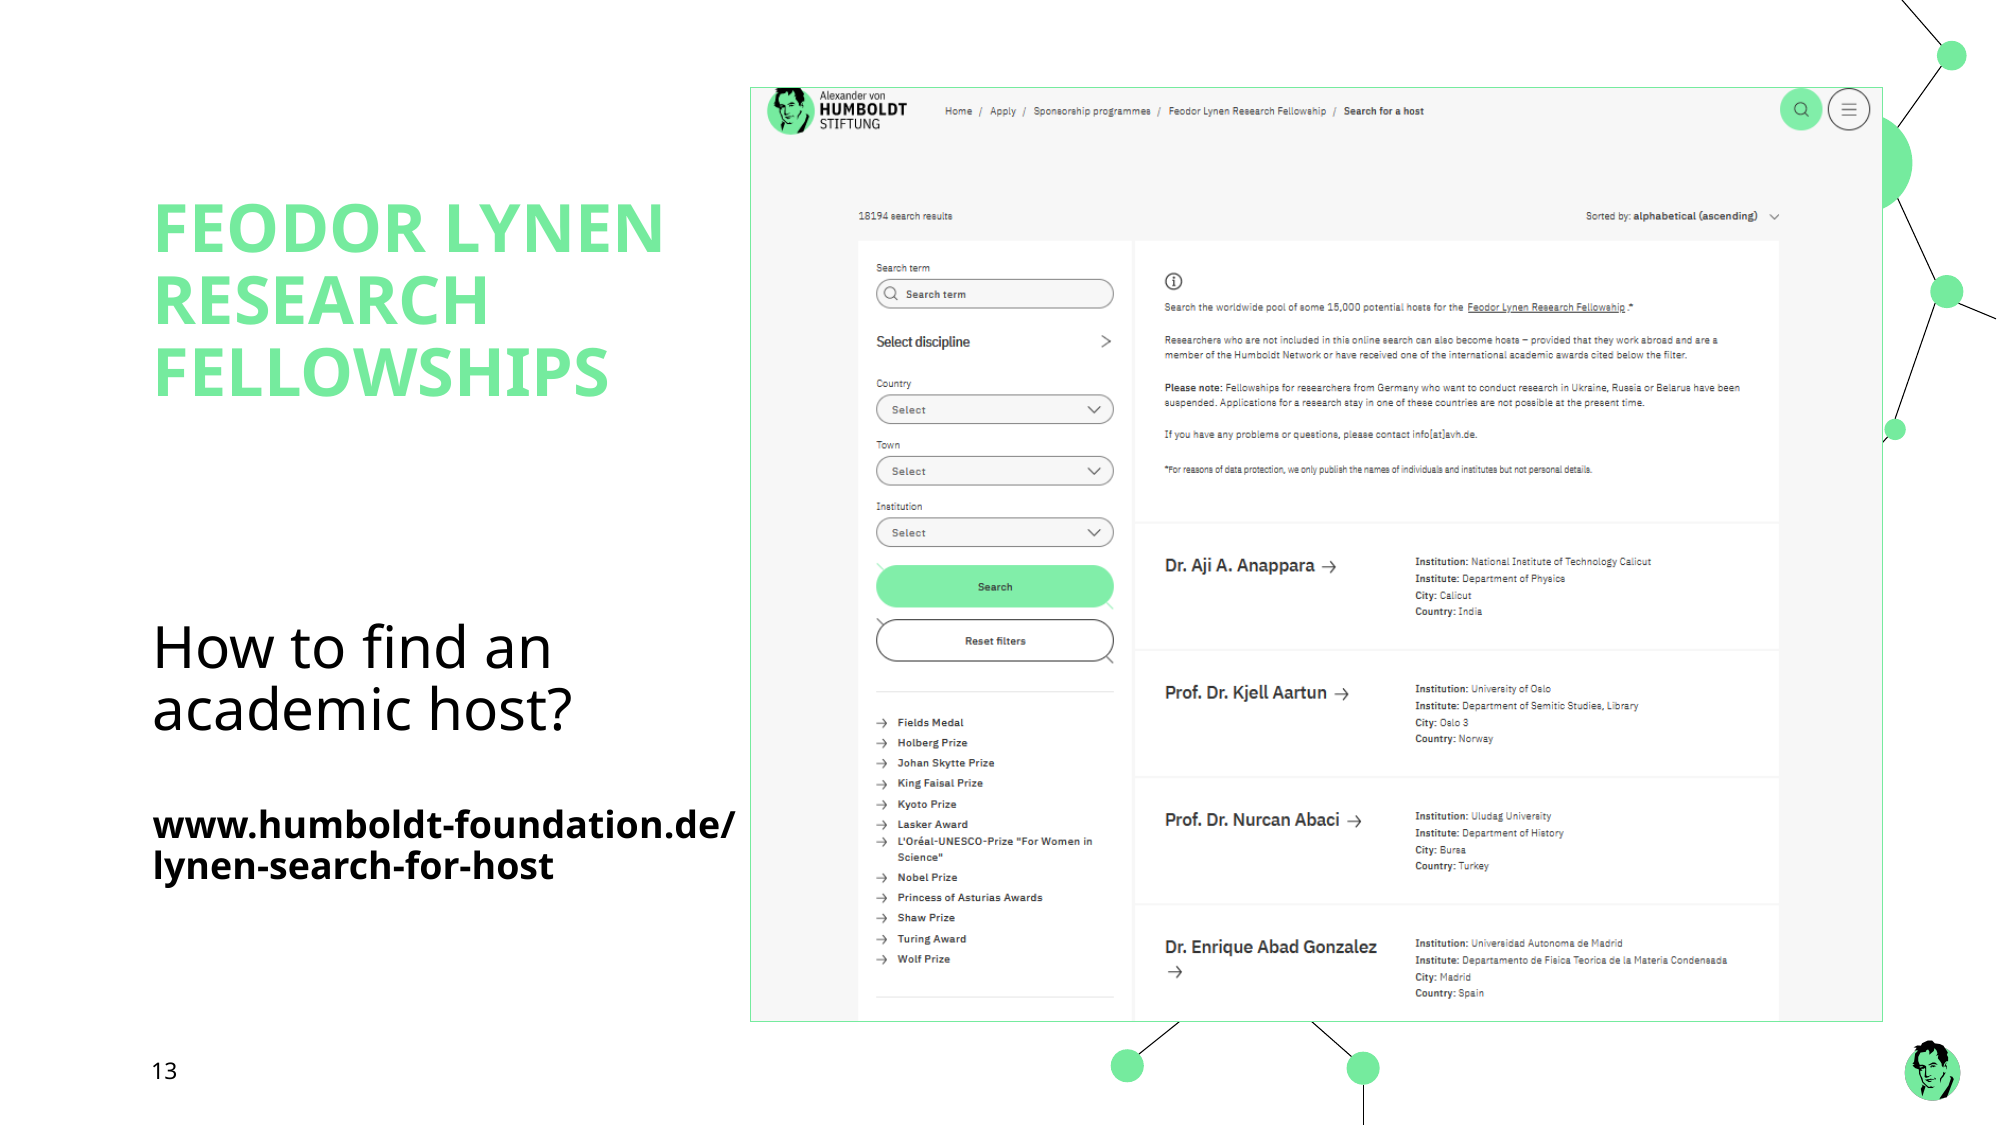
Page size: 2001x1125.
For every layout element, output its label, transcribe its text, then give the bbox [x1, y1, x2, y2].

title Feodor Lynen Research Fellowships How to find an academic host? www.humboldt-foundation.de/ lynen-search-for-host [137, 161, 749, 990]
picture [749, 87, 1883, 1022]
picture [1889, 1027, 1976, 1114]
